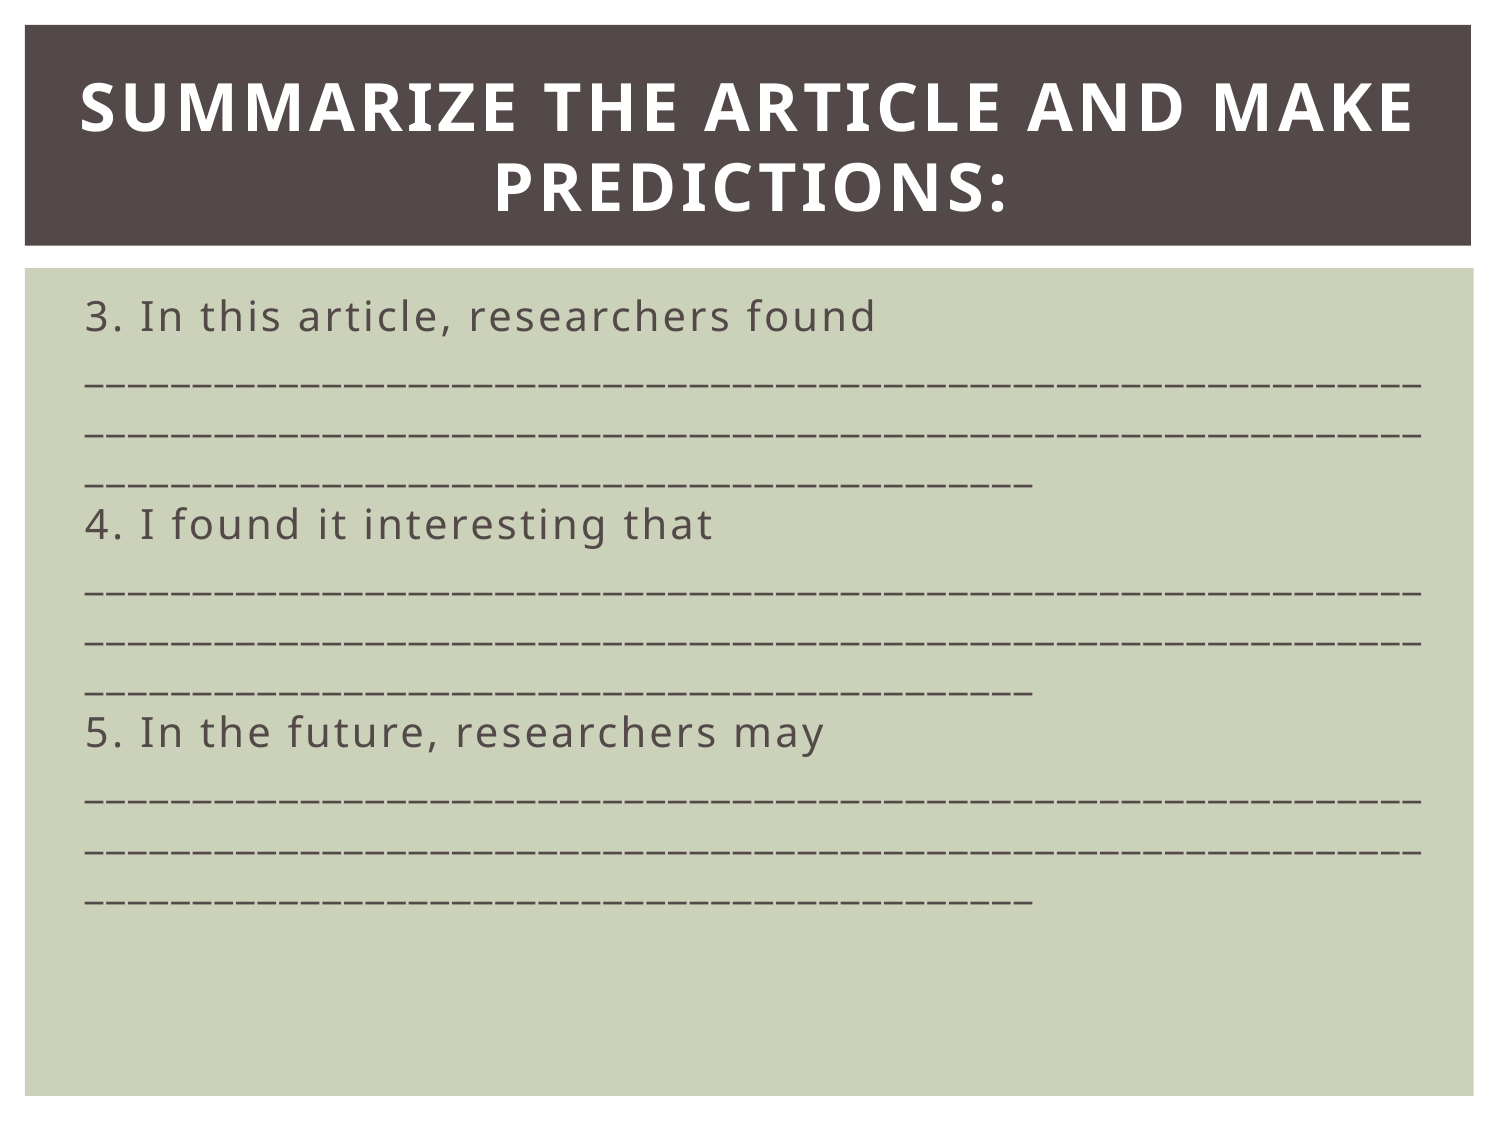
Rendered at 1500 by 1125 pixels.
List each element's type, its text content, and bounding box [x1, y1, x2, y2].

list 3. In this article, researchers found ________________________________________________________________________________________________________________________________________________________________________ 4. I found it interesting that ________________________________________________________________________________________________________________________________________________________________________ 5. In the future, researchers may ________________________________________________________________________________________________________________________________________________________________________ [62, 281, 1442, 1063]
title Summarize the Article and make predictions: [62, 58, 1438, 232]
